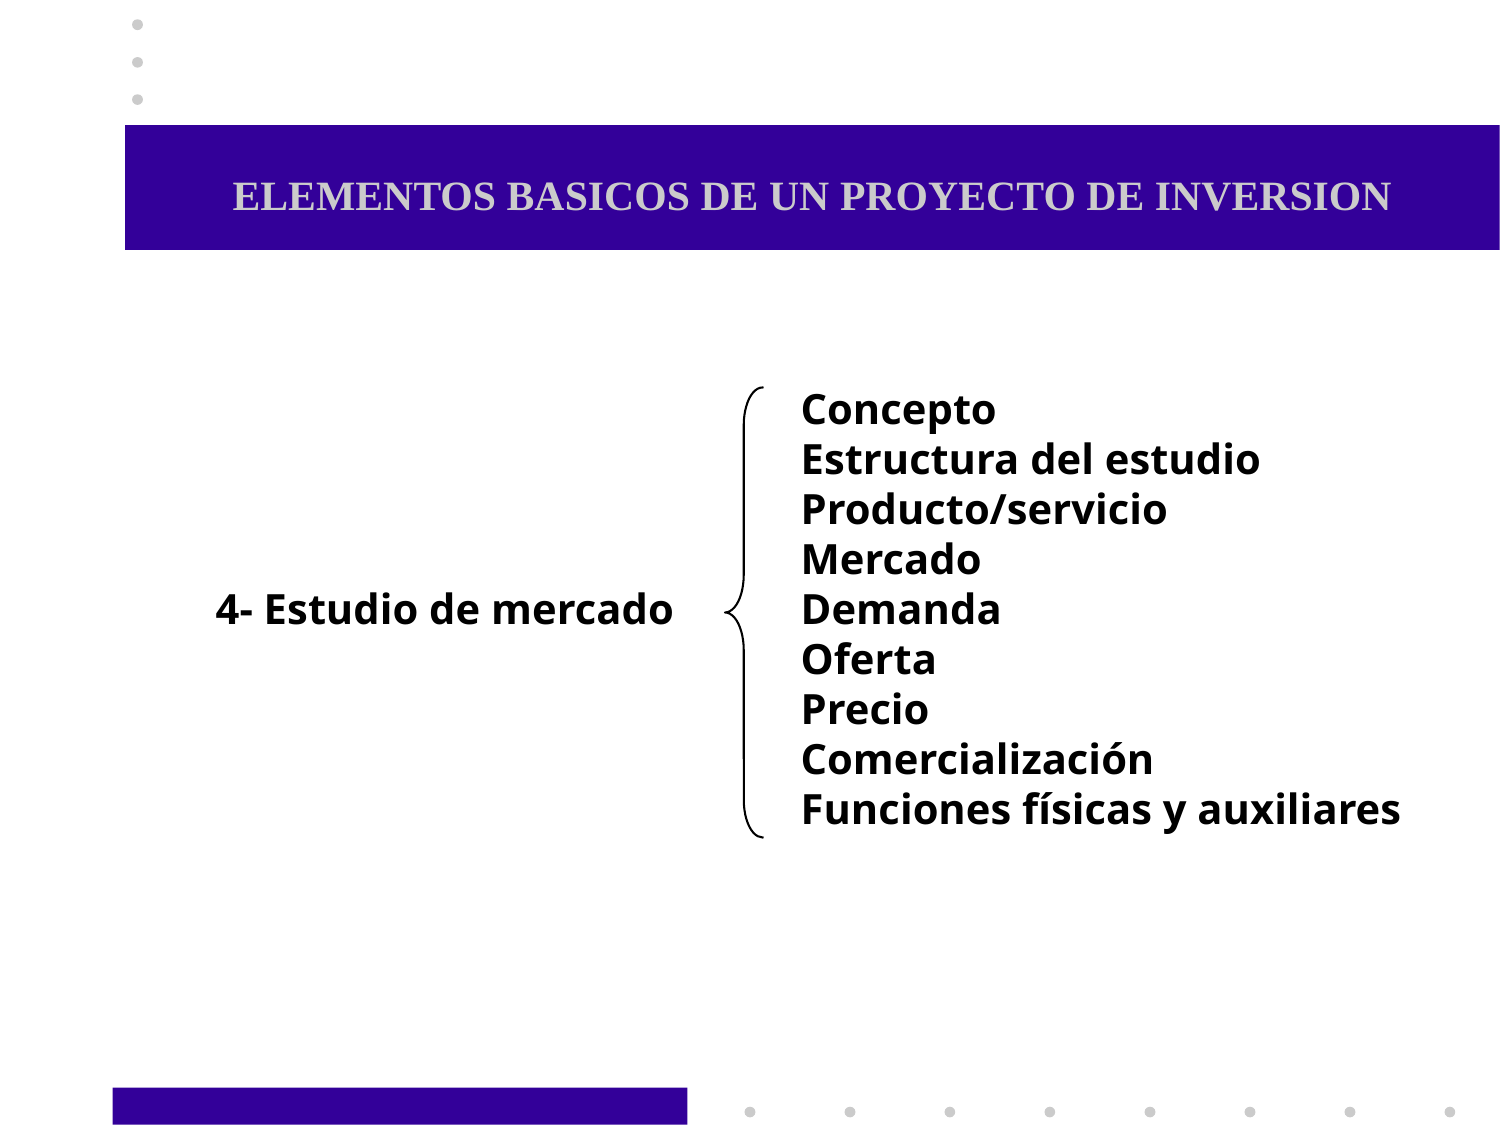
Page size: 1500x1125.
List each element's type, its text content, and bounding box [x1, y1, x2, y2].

title ELEMENTOS BASICOS DE UN PROYECTO DE INVERSION [124, 99, 1500, 288]
text_box [725, 387, 763, 838]
text_box Concepto Estructura del estudio Producto/servicio Mercado Demanda Oferta Precio Comercialización Funciones físicas y auxiliares [785, 375, 1417, 840]
text_box 4- Estudio de mercado [200, 575, 689, 640]
